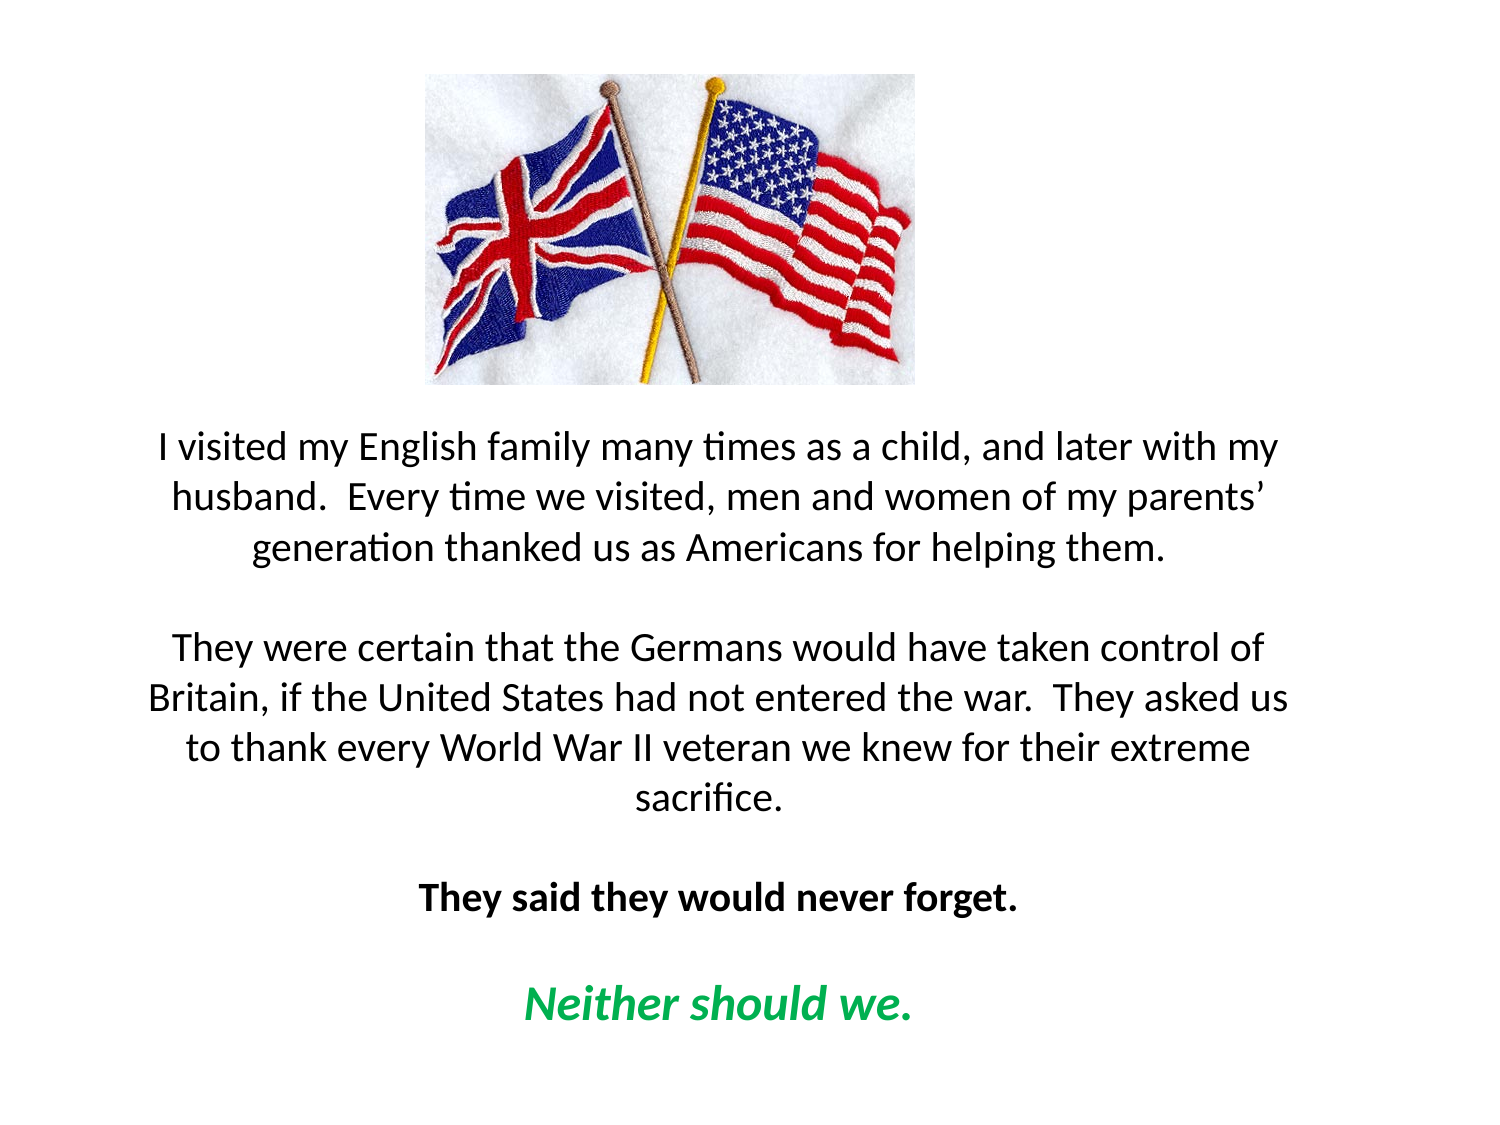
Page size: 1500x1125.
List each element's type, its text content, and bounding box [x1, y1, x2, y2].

picture [424, 74, 916, 385]
title I visited my English family many times as a child, and later with my husband. Every time we visited, men and women of my parents’ generation thanked us as Americans for helping them. They were certain that the Germans would have taken control of Britain, if the United States had not entered the war. They asked us to thank every World War II veteran we knew for their extreme sacrifice. They said they would never forget. Neither should we. [125, 362, 1313, 1038]
